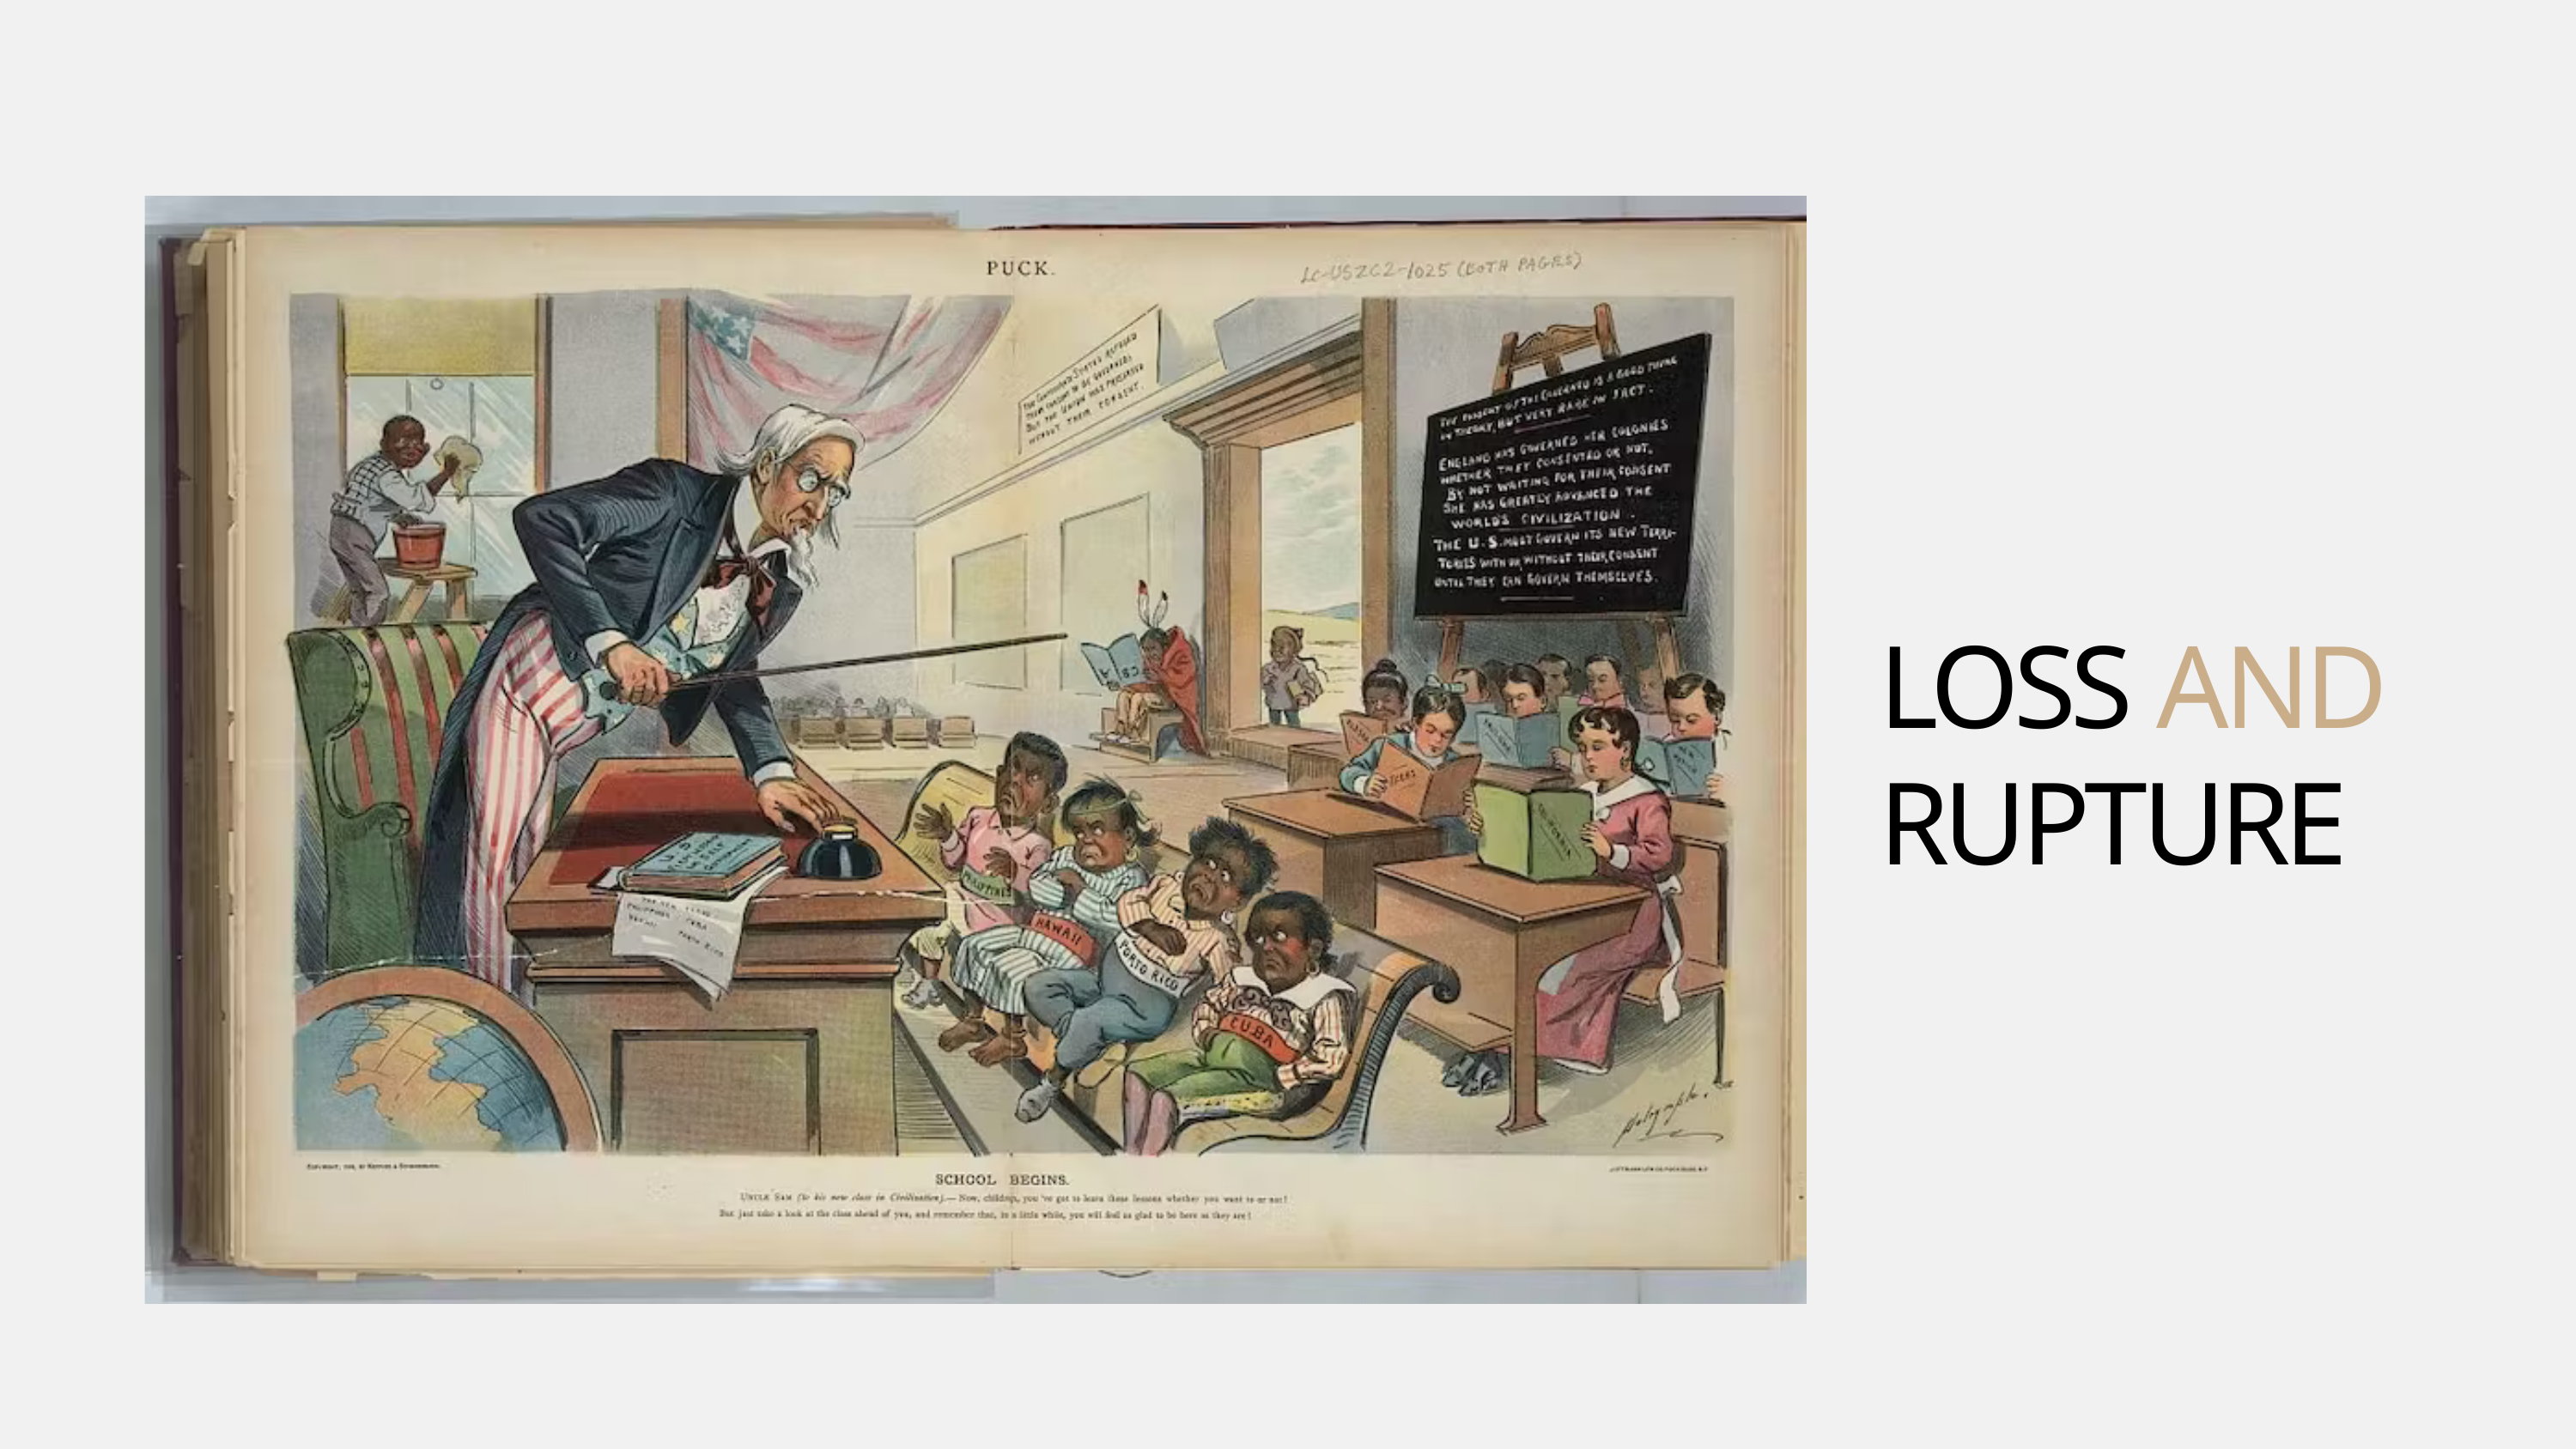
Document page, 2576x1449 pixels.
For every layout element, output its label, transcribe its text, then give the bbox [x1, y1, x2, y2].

text_box [144, 196, 1807, 1304]
text_box LOSS AND RUPTURE [1879, 614, 2576, 888]
